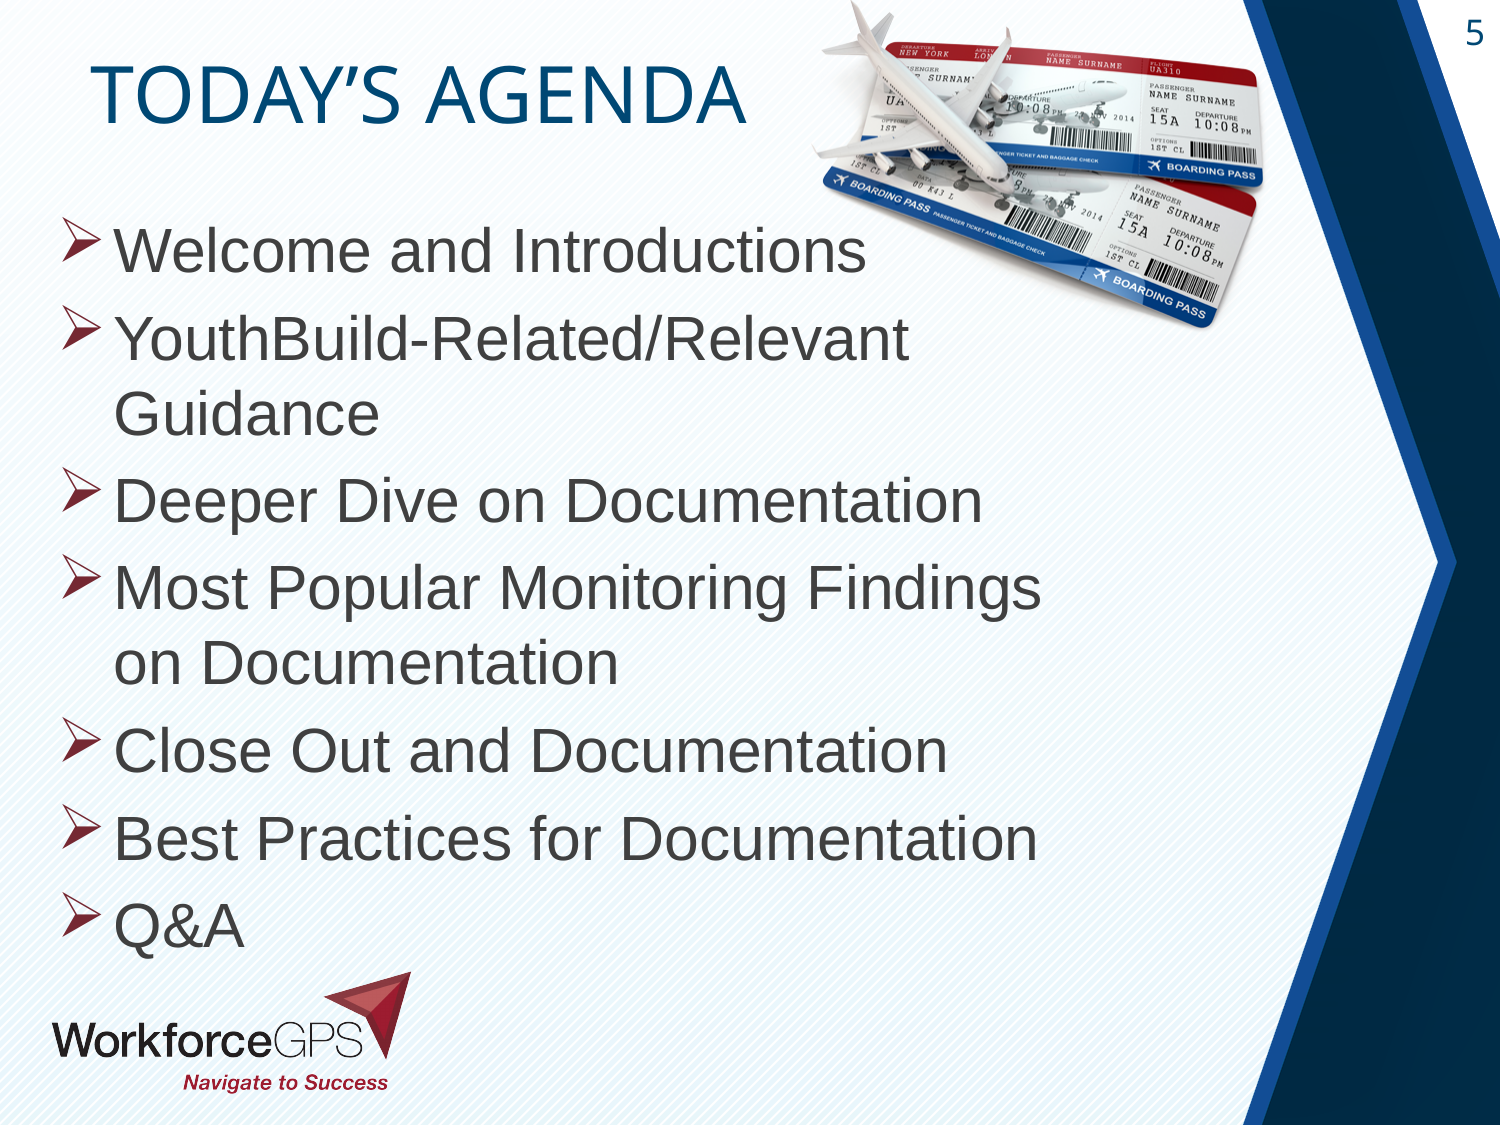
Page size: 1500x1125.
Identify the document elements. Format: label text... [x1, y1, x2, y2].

picture [48, 981, 415, 1095]
list Welcome and Introductions YouthBuild-Related/Relevant Guidance Deeper Dive on Documentation Most Popular Monitoring Findings on Documentation Close Out and Documentation Best Practices for Documentation Q&A [42, 202, 1138, 981]
picture [810, 0, 1500, 1125]
